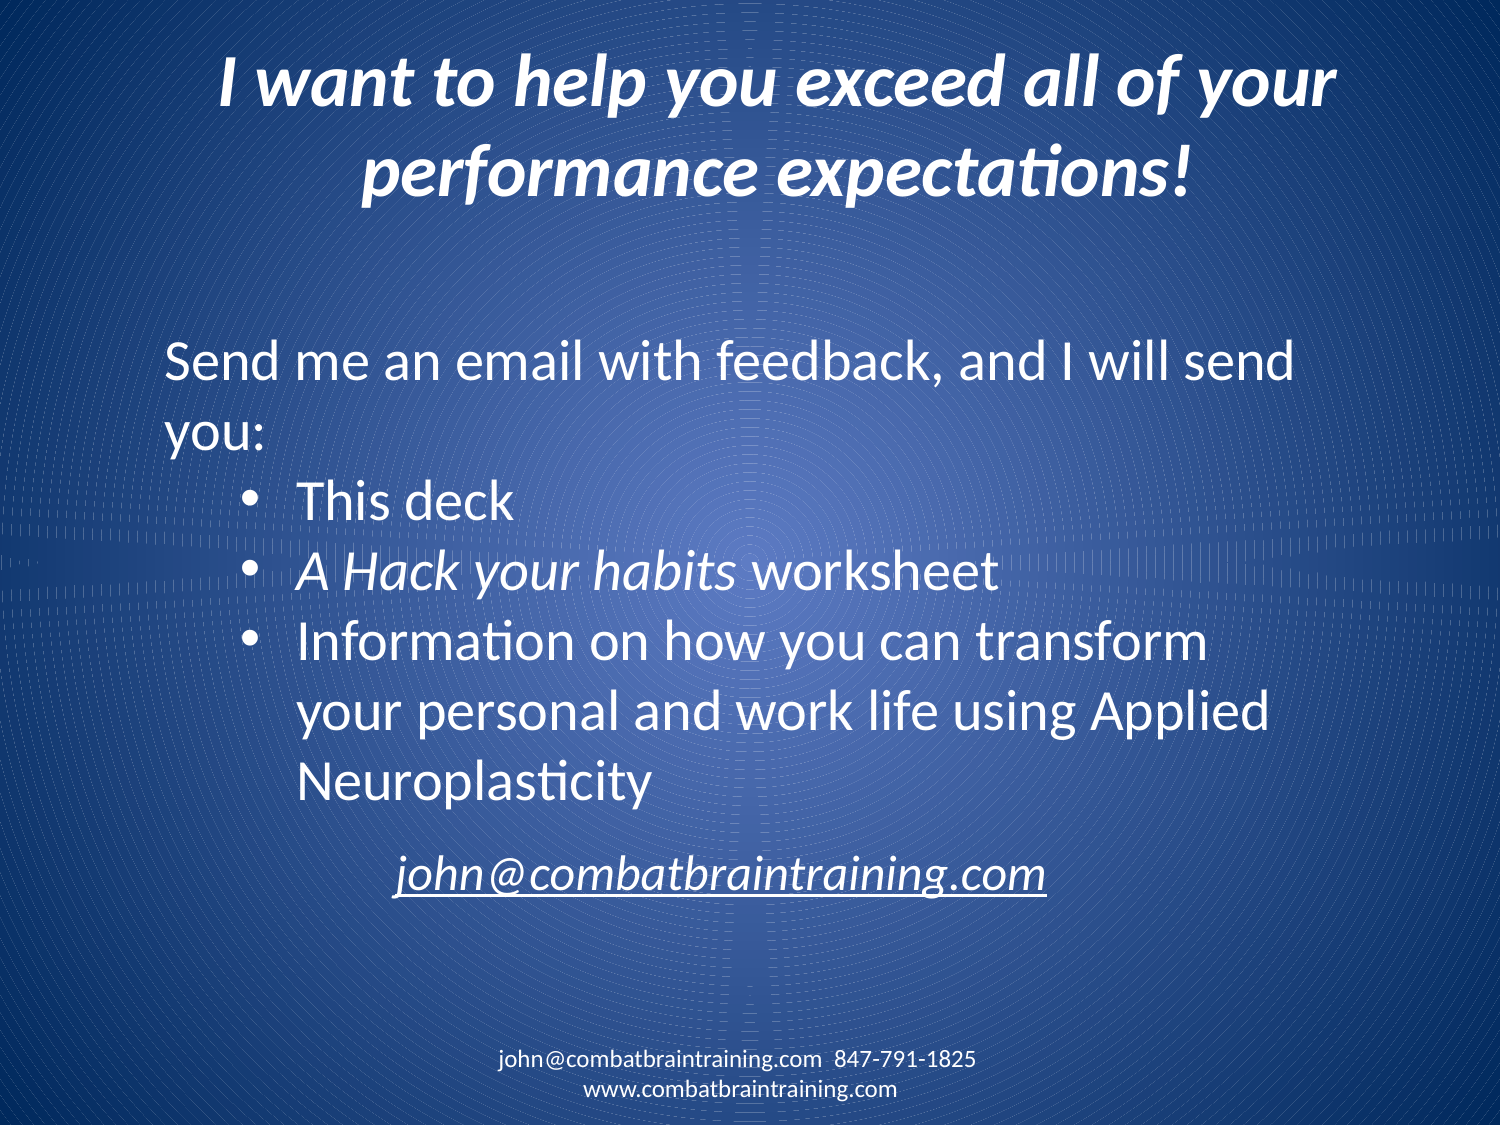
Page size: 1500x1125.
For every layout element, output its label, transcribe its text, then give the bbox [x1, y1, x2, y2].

text_box Send me an email with feedback, and I will send you: This deck A Hack your habits worksheet Information on how you can transform your personal and work life using Applied Neuroplasticity [75, 245, 1319, 865]
text_box john@combatbraintraining.com [199, 833, 1169, 908]
footer john@combatbraintraining.com 847-791-1825 www.combatbraintraining.com [437, 1042, 1050, 1103]
title I want to help you exceed all of your performance expectations! [55, 87, 1500, 246]
